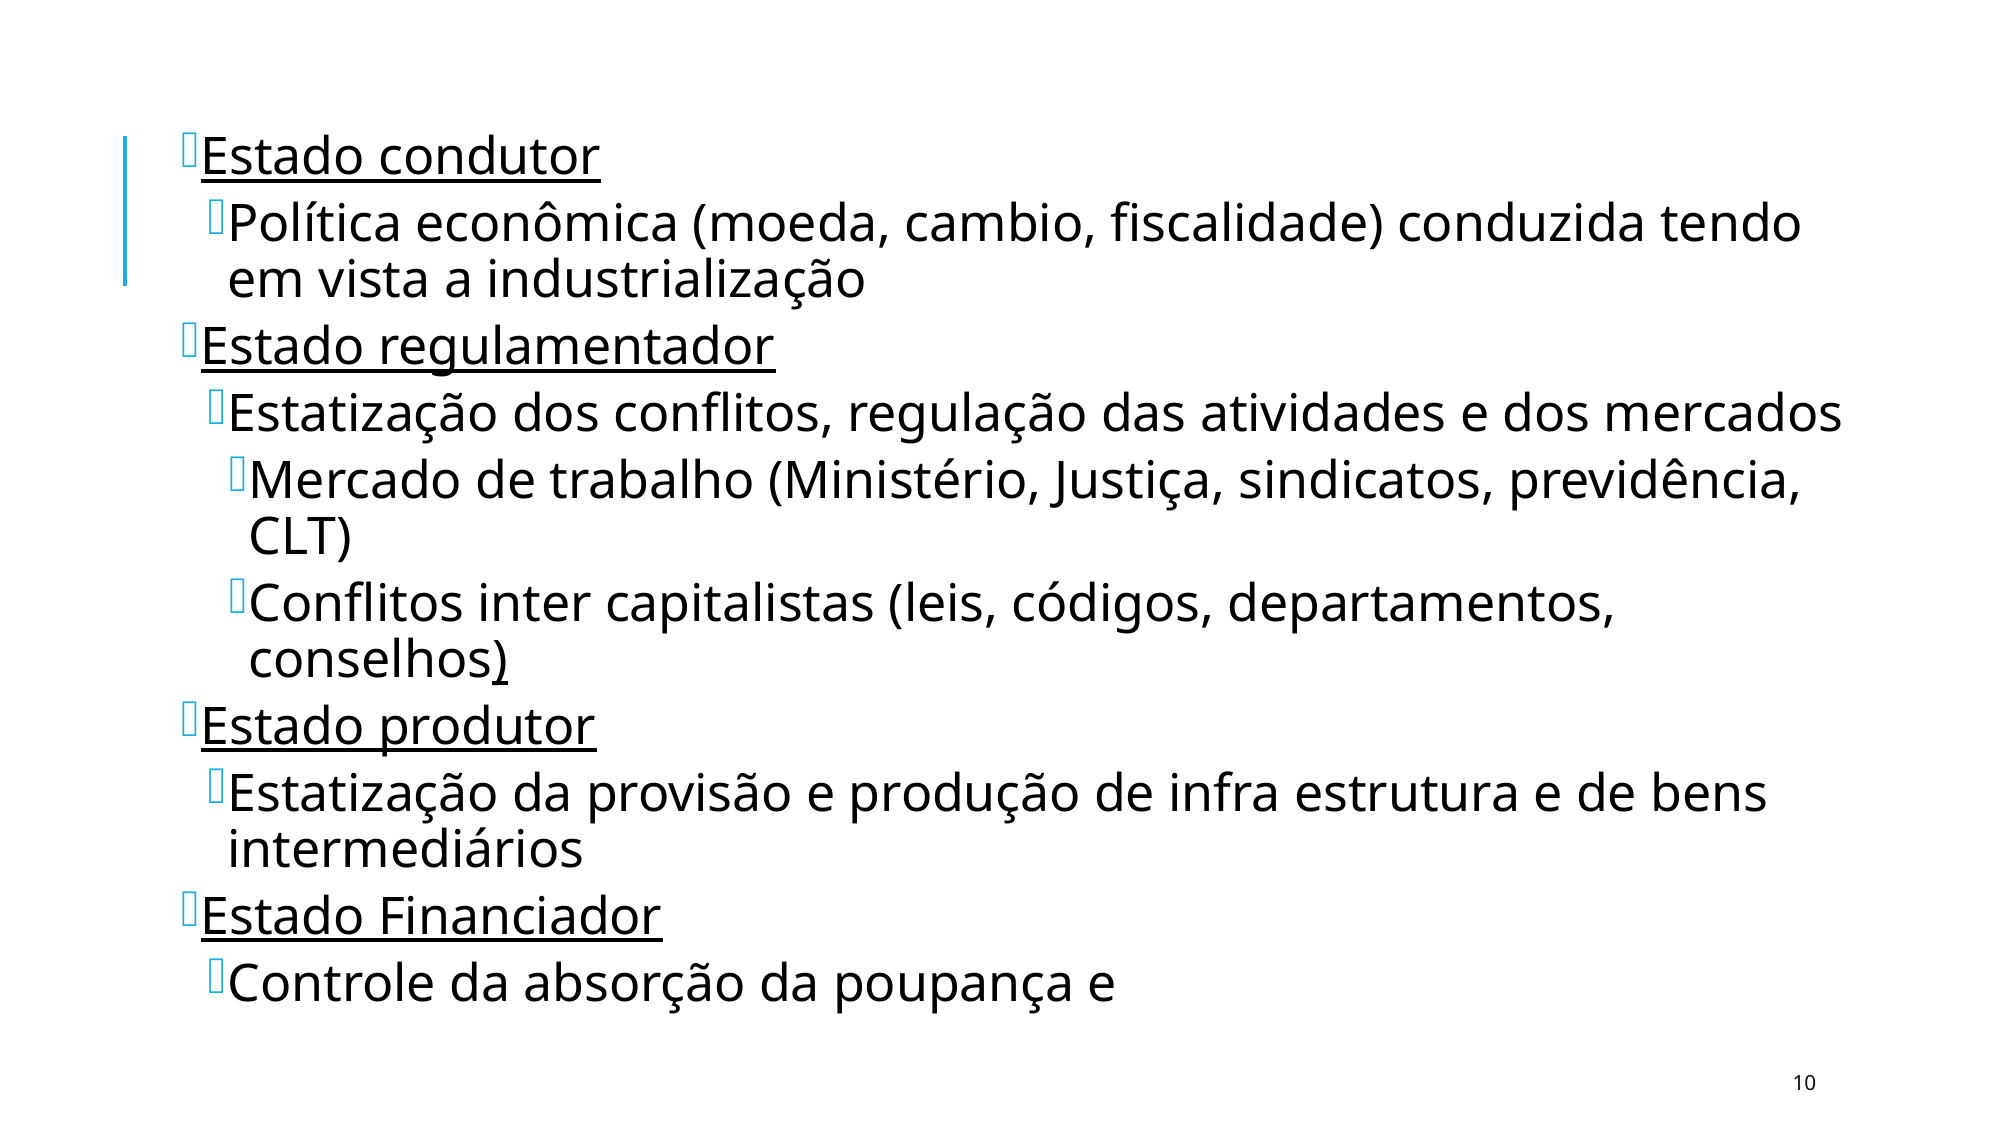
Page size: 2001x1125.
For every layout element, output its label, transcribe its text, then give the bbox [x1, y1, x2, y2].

list Ampliação da intervenção Estatal (Estado desenvolvimentista) Estado condutor Política econômica (moeda, cambio, fiscalidade) conduzida tendo em vista a industrialização Estado regulamentador Estatização dos conflitos, regulação das atividades e dos mercados Mercado de trabalho (Ministério, Justiça, sindicatos, previdência, CLT) Conflitos inter capitalistas (leis, códigos, departamentos, conselhos) Estado produtor Estatização da provisão e produção de infra estrutura e de bens intermediários Estado Financiador Controle da absorção da poupança e de seu destino [154, 71, 1863, 1085]
slide_number 10 [1777, 1061, 1938, 1107]
